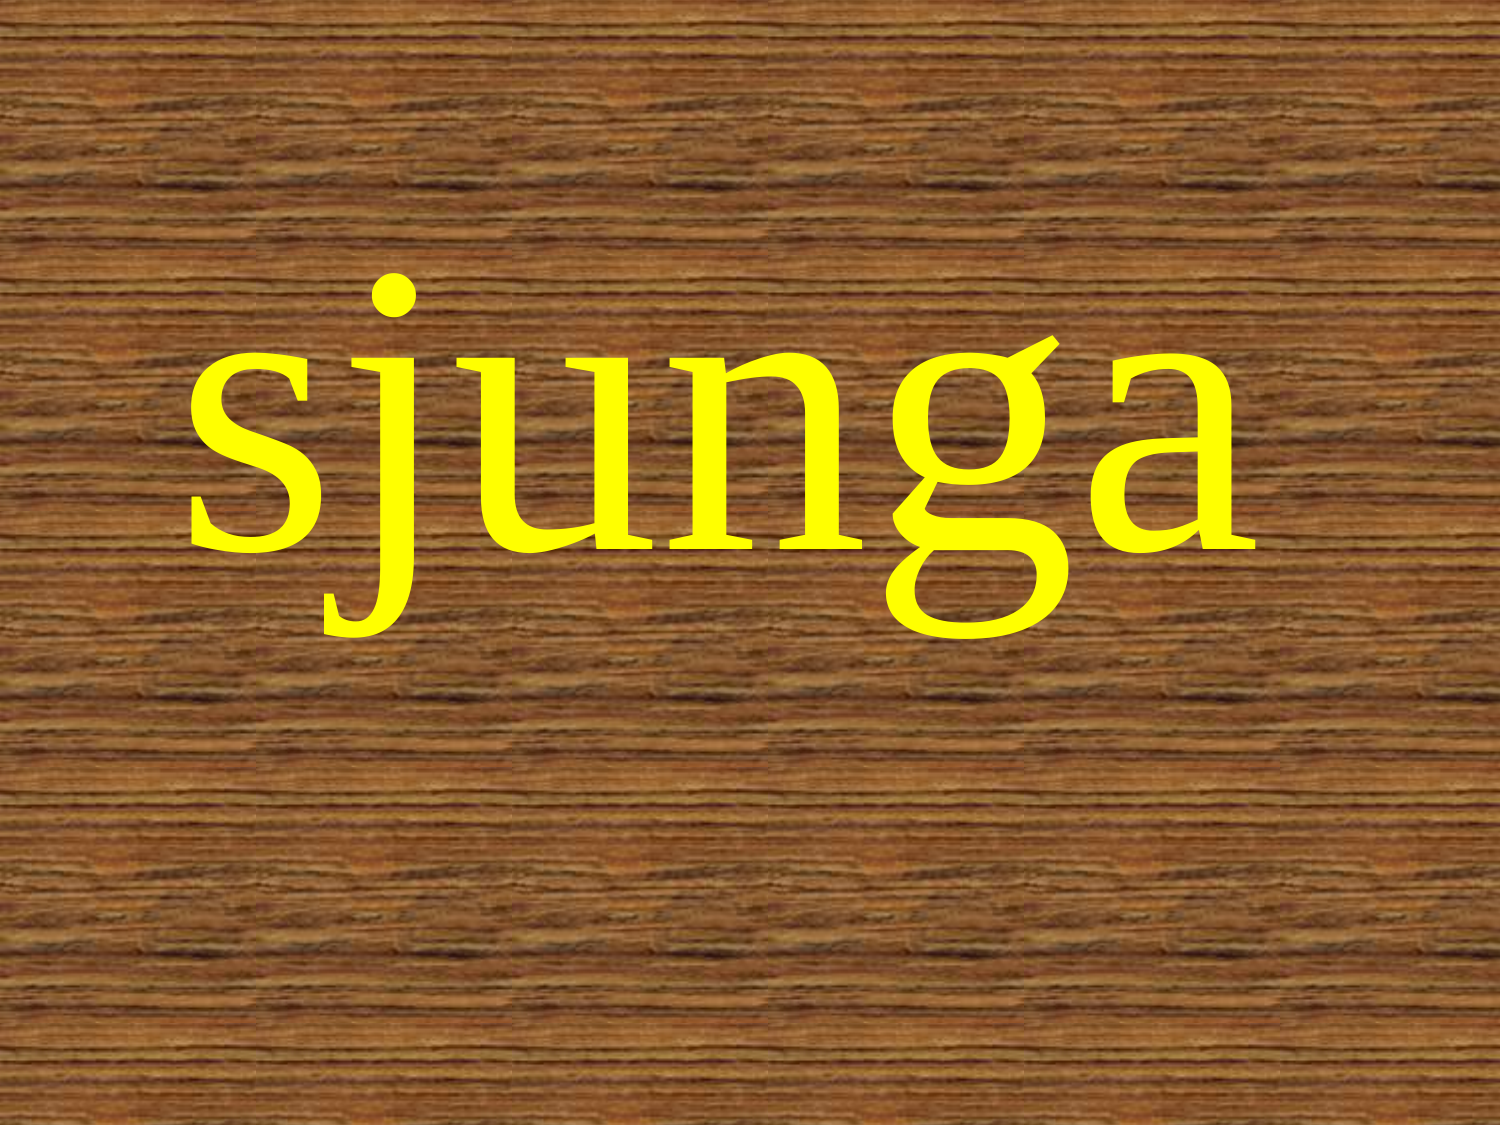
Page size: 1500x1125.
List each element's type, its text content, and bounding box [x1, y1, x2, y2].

text_box sjunga [74, 125, 1363, 640]
picture [0, 0, 1500, 1125]
text_box [112, 99, 1413, 336]
